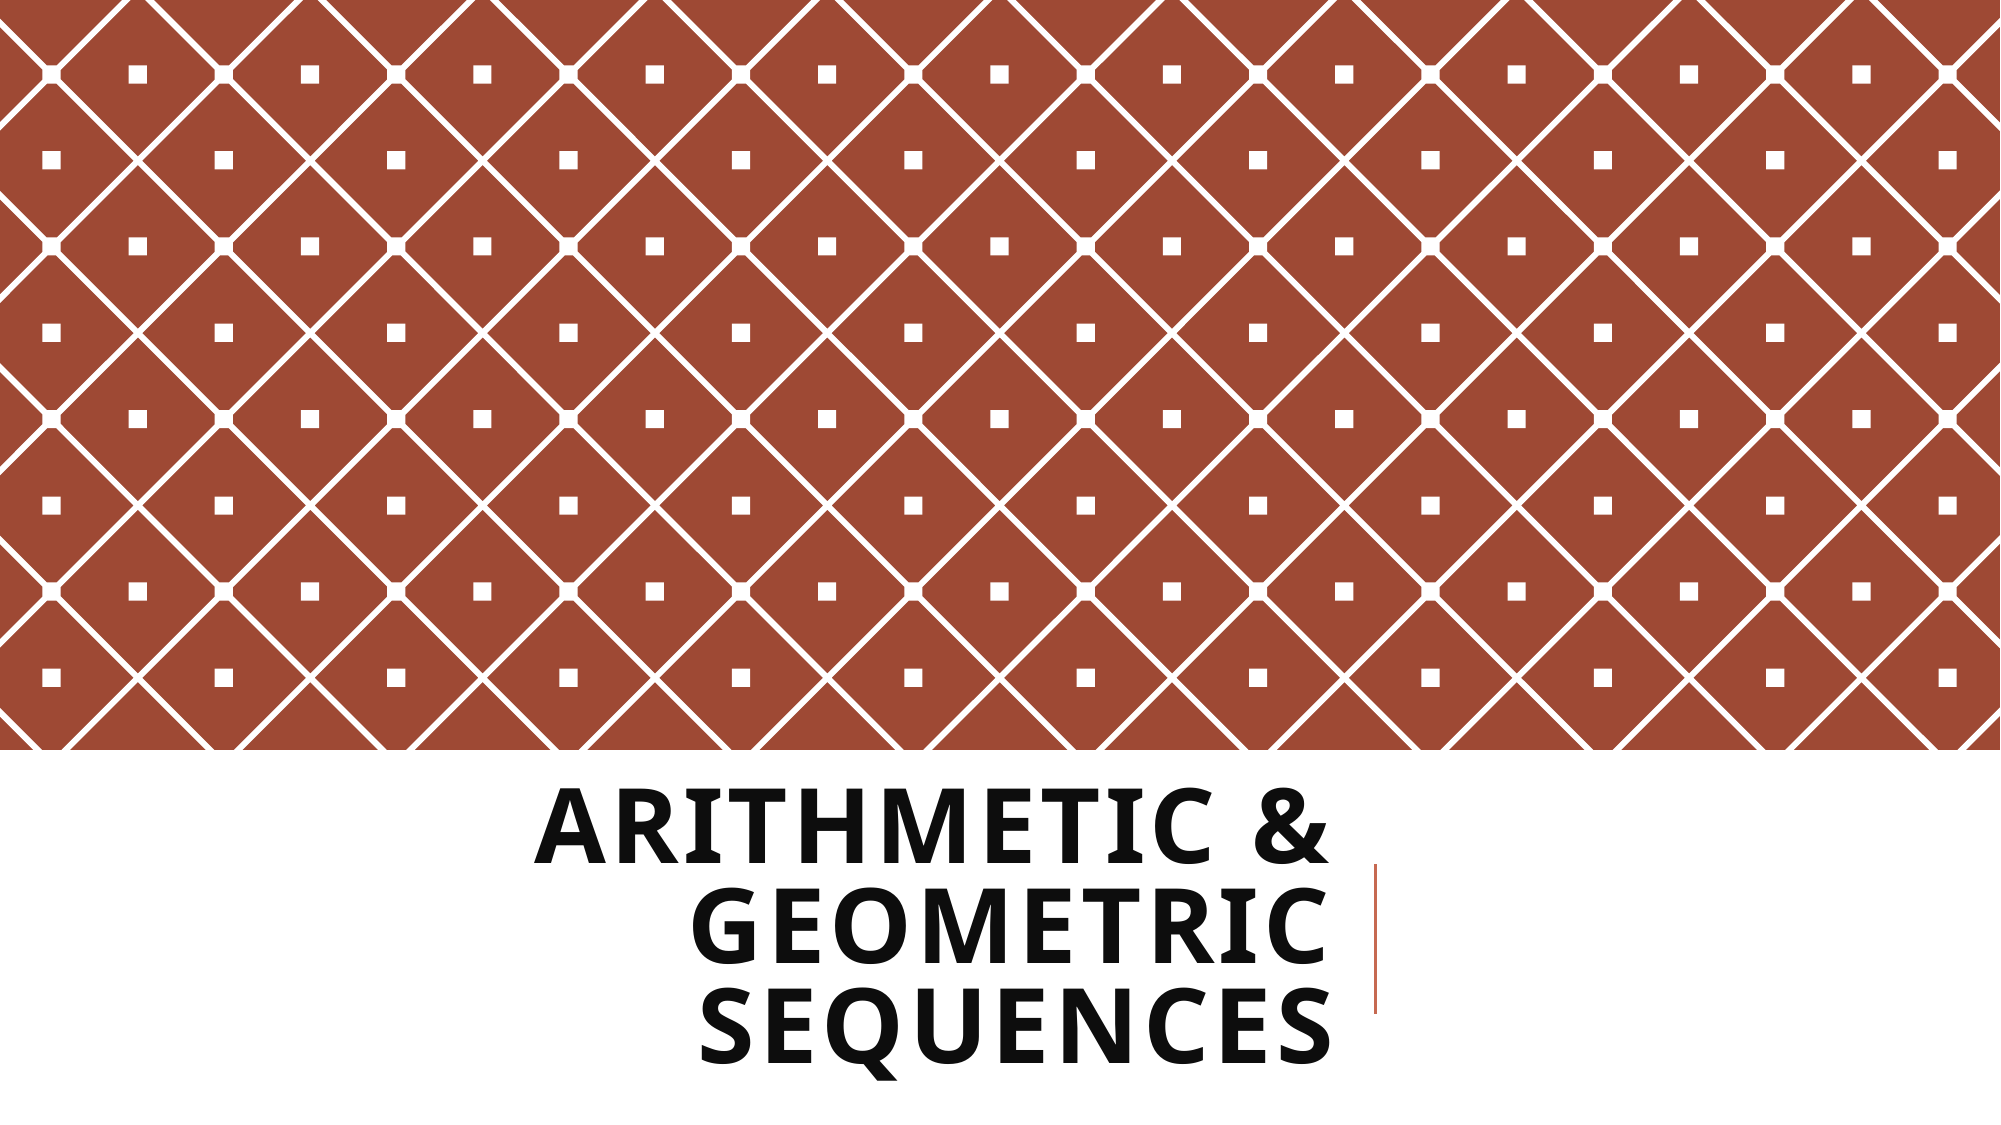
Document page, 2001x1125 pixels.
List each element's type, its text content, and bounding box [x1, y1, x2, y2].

title Arithmetic & Geometric Sequences [75, 813, 1350, 1054]
